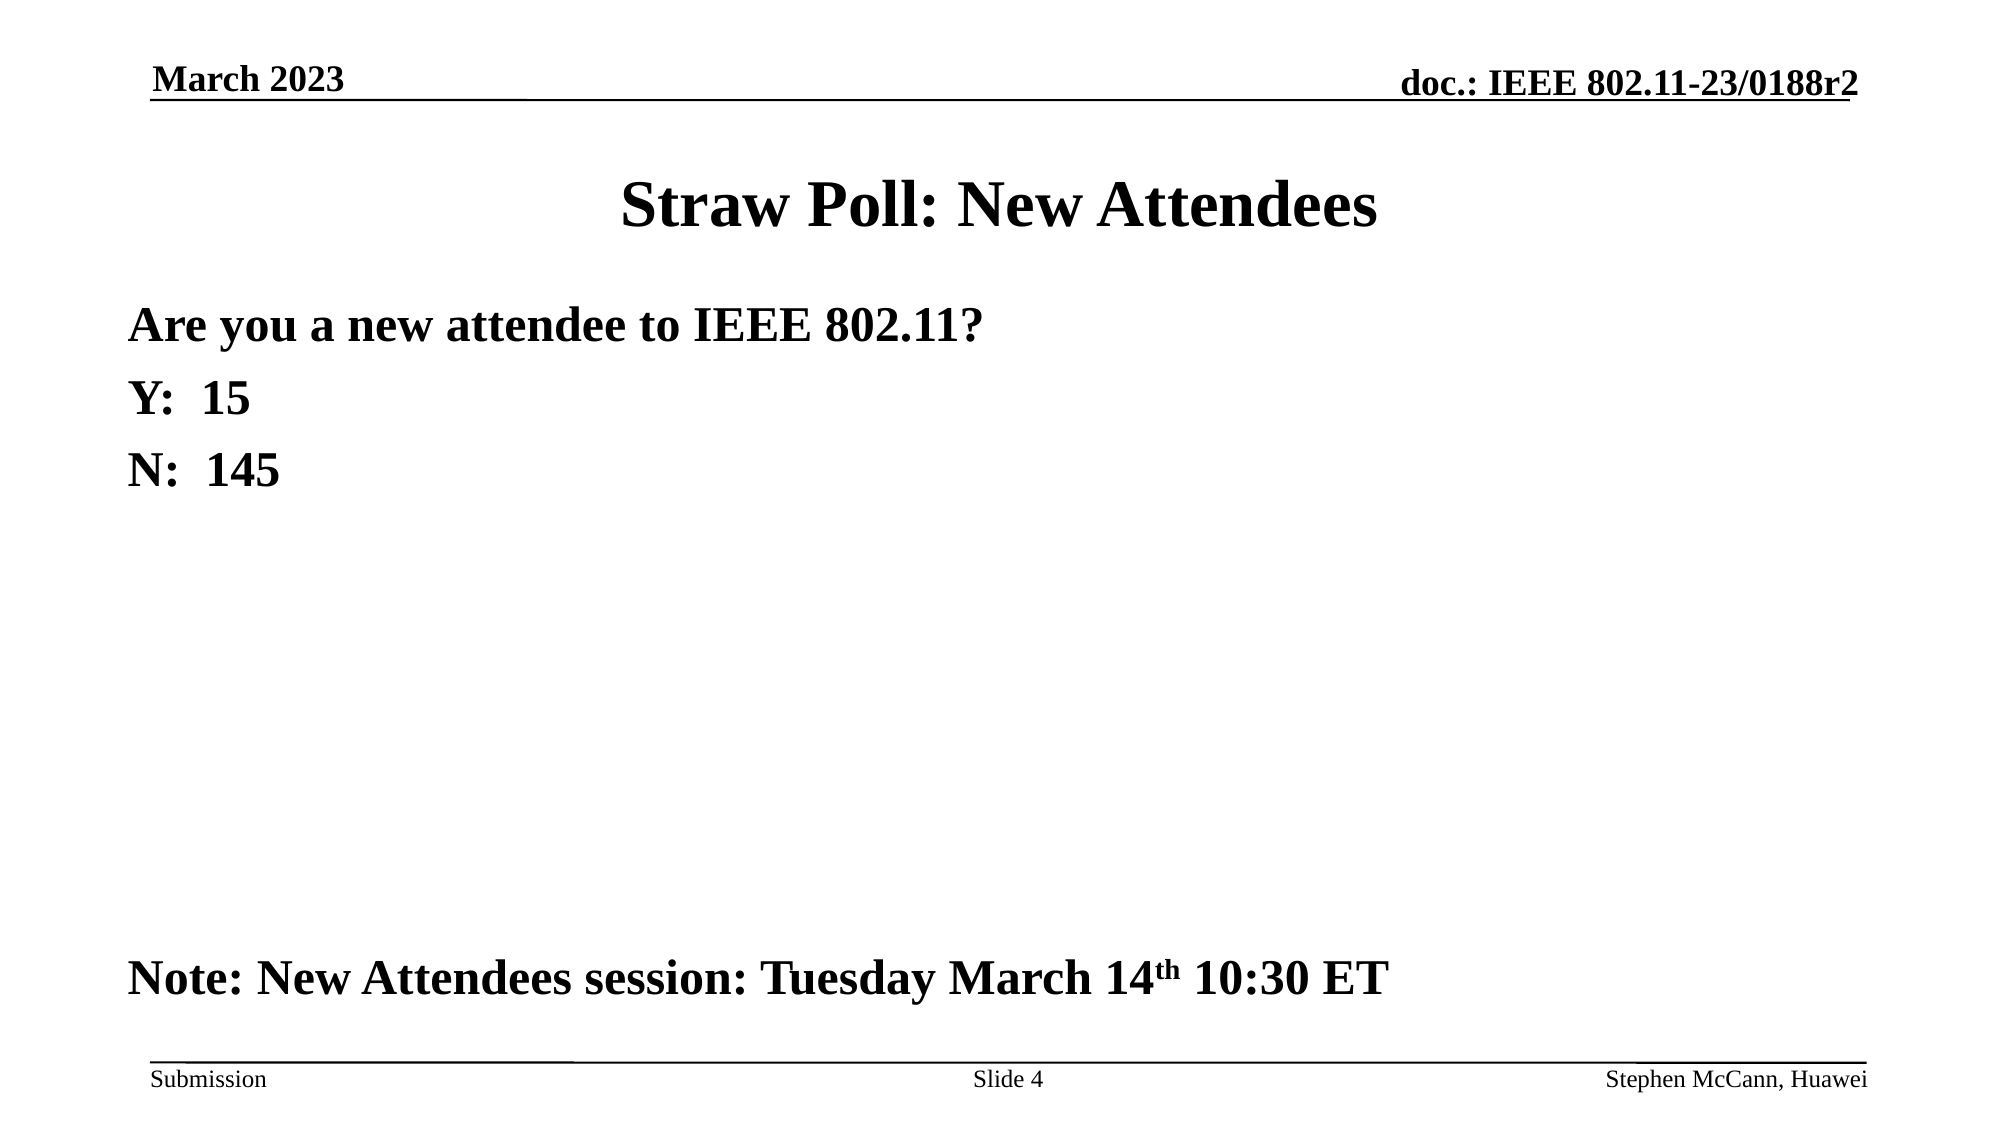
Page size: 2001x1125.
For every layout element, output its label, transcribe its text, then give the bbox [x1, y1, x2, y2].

slide_number Slide 4 [950, 1061, 1067, 1123]
footer Stephen McCann, Huawei [1171, 1061, 1869, 1093]
title Straw Poll: New Attendees [149, 112, 1850, 284]
list Are you a new attendee to IEEE 802.11? Y: 15 N: 145 Note: New Attendees session: Tuesday March 14th 10:30 ET [112, 284, 1976, 1022]
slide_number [152, 54, 563, 100]
